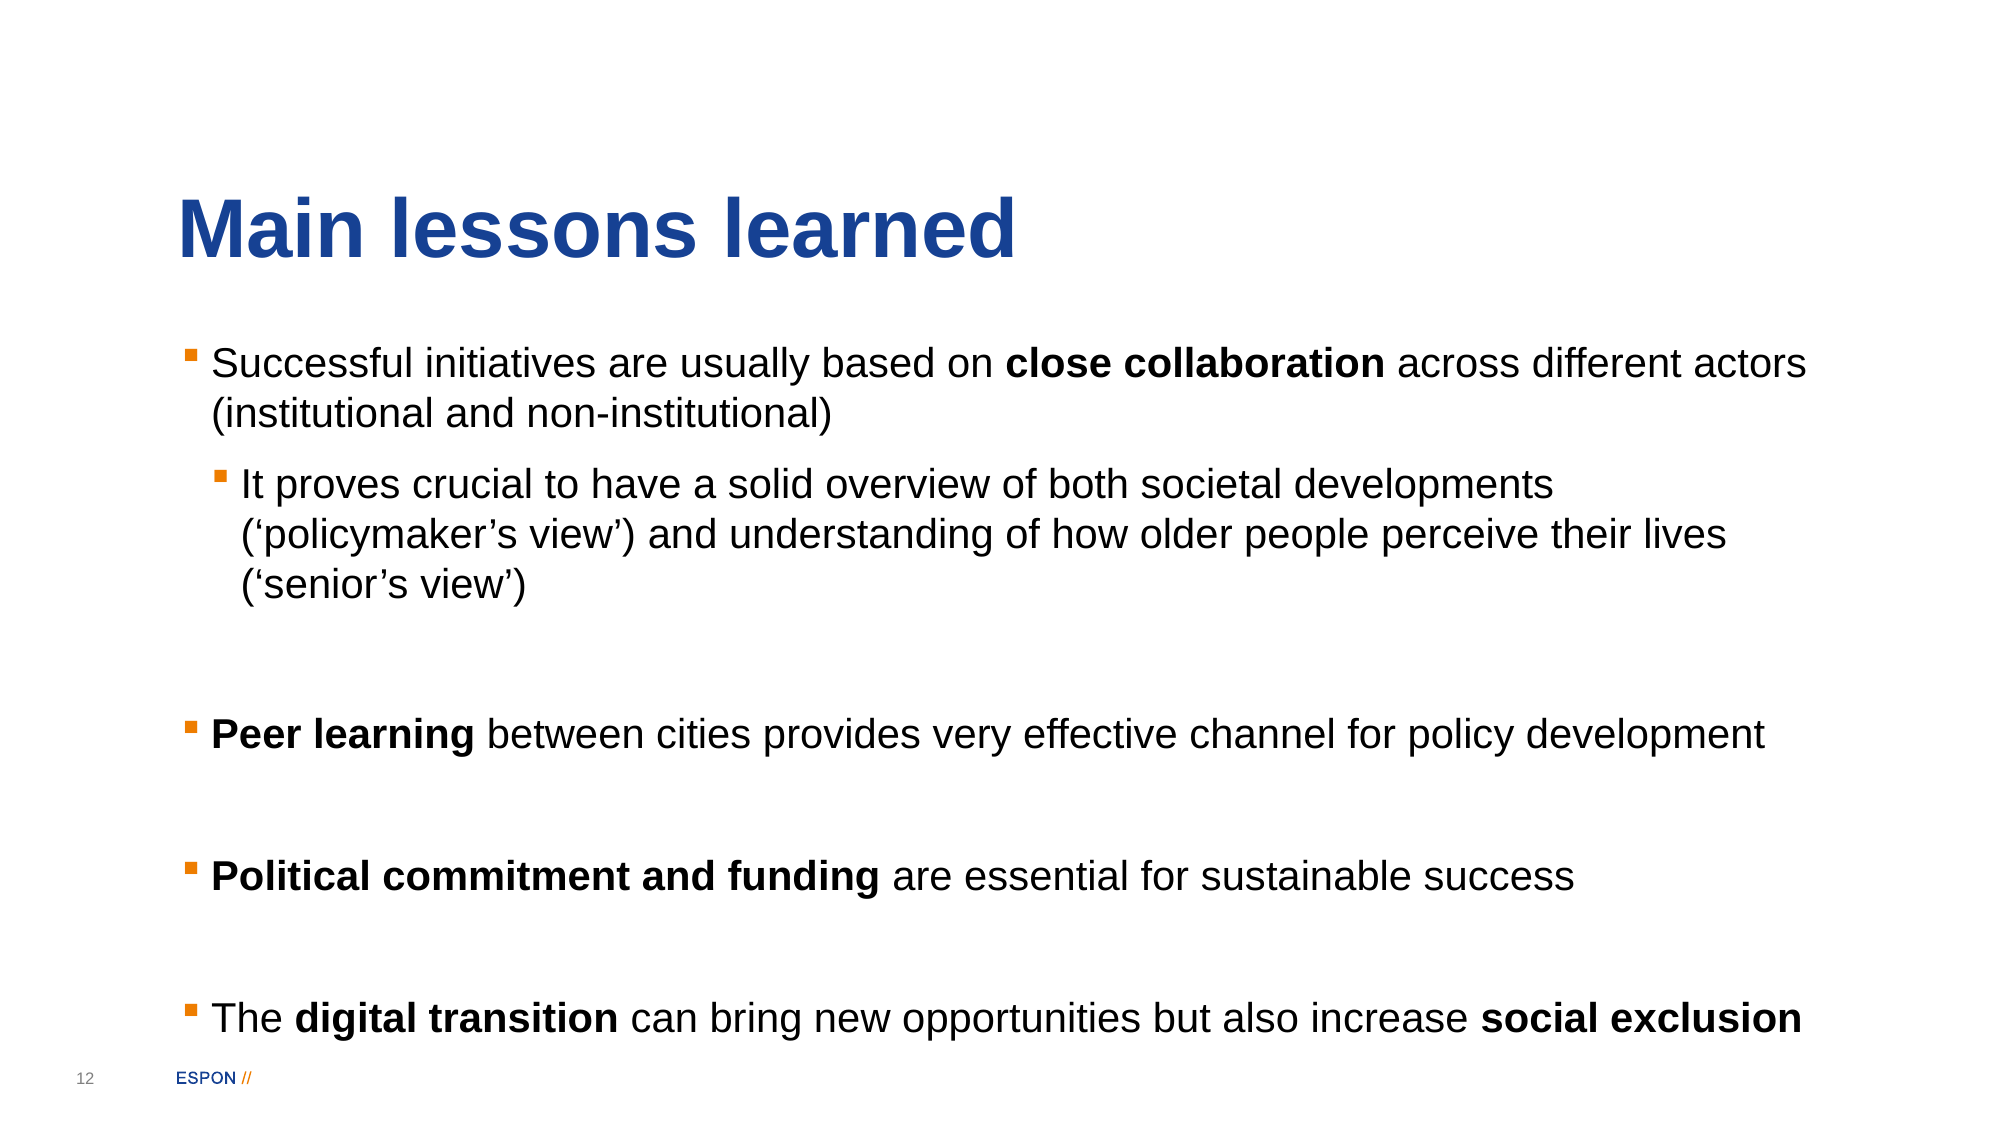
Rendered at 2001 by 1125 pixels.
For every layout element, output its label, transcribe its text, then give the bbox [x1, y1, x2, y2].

slide_number 12 [17, 1062, 95, 1093]
title Main lessons learned [177, 67, 1772, 275]
list Successful initiatives are usually based on close collaboration across different actors (institutional and non-institutional) It proves crucial to have a solid overview of both societal developments (‘policymaker’s view’) and understanding of how older people perceive their lives (‘senior’s view’) Peer learning between cities provides very effective channel for policy development Political commitment and funding are essential for sustainable success The digital transition can bring new opportunities but also increase social exclusion [181, 264, 1823, 1058]
